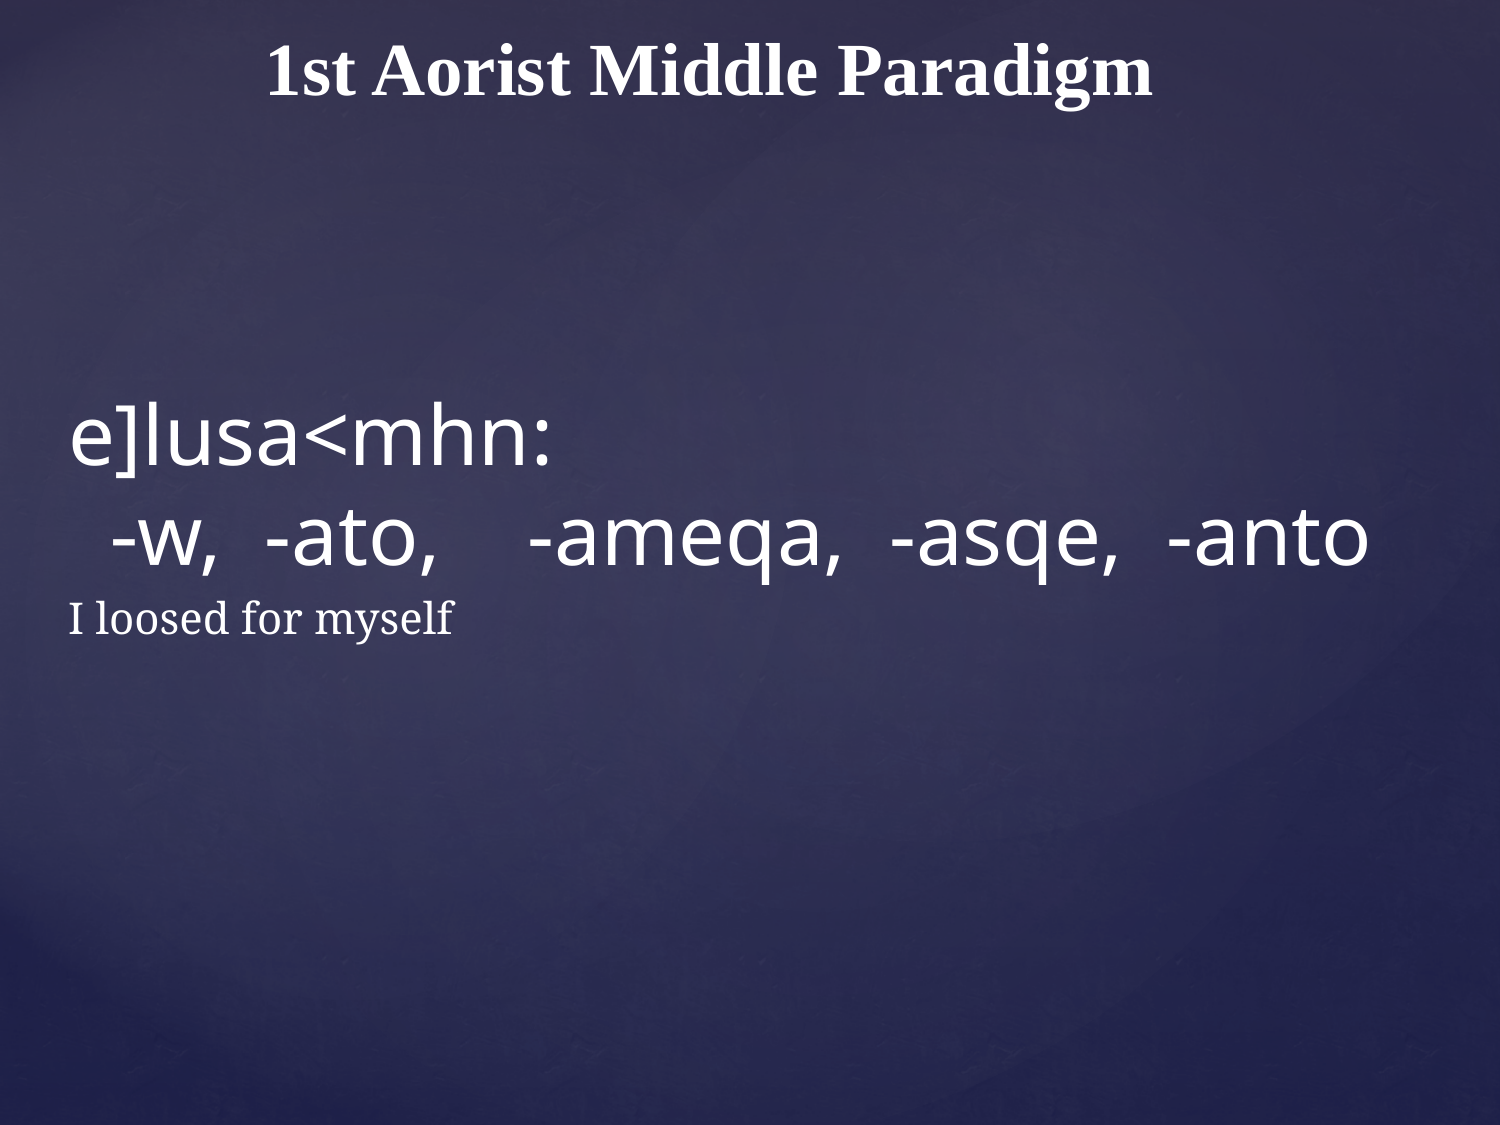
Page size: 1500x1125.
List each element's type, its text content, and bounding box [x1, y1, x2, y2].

list e]lusa<mhn: -w, -ato, -ameqa, -asqe, -anto I loosed for myself [50, 149, 1450, 875]
title 1st Aorist Middle Paradigm [249, 12, 1500, 118]
